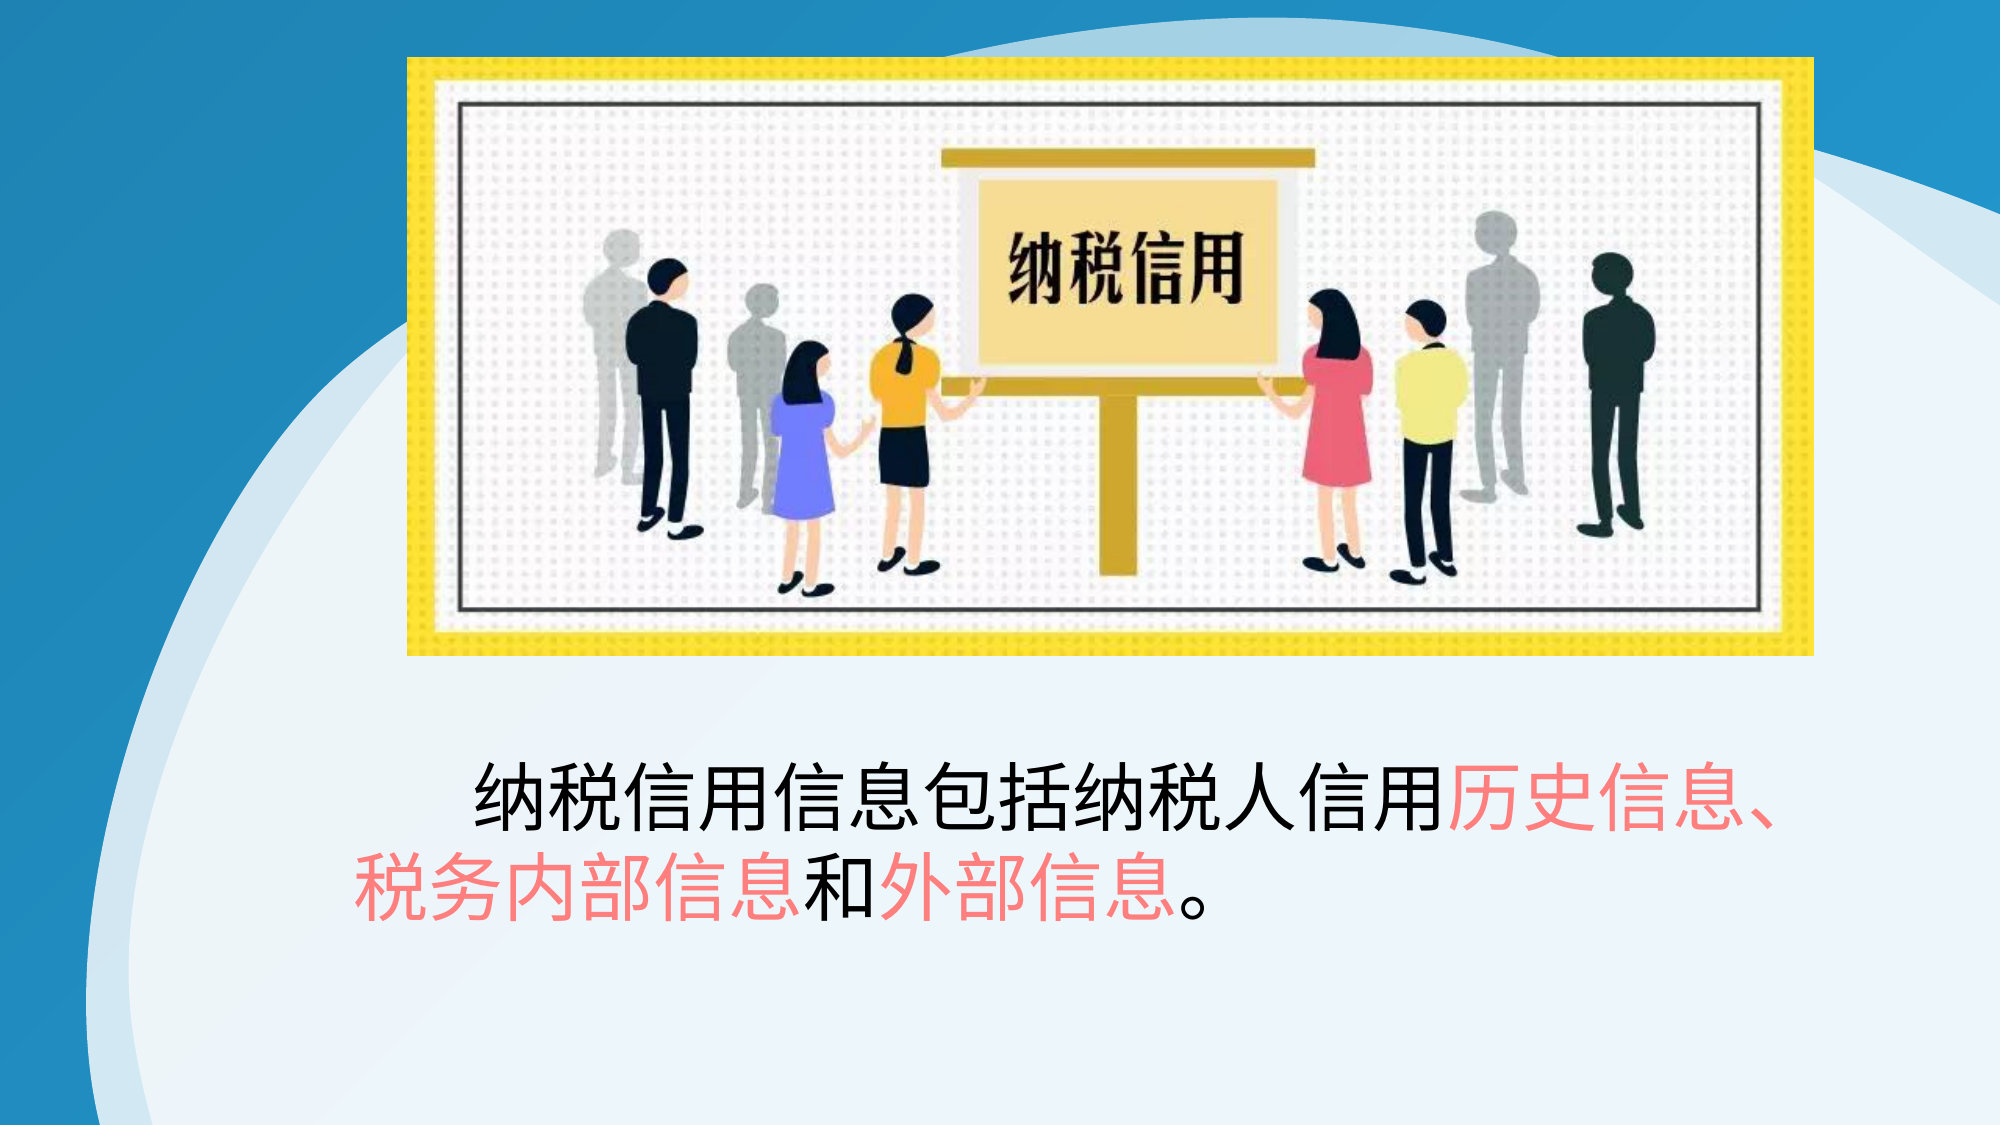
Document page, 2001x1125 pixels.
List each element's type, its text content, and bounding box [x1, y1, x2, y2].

text_box 纳税信用信息包括纳税人信用历史信息、税务内部信息和外部信息。 [339, 742, 1865, 998]
picture [407, 57, 1814, 656]
text_box [300, 524, 1629, 680]
